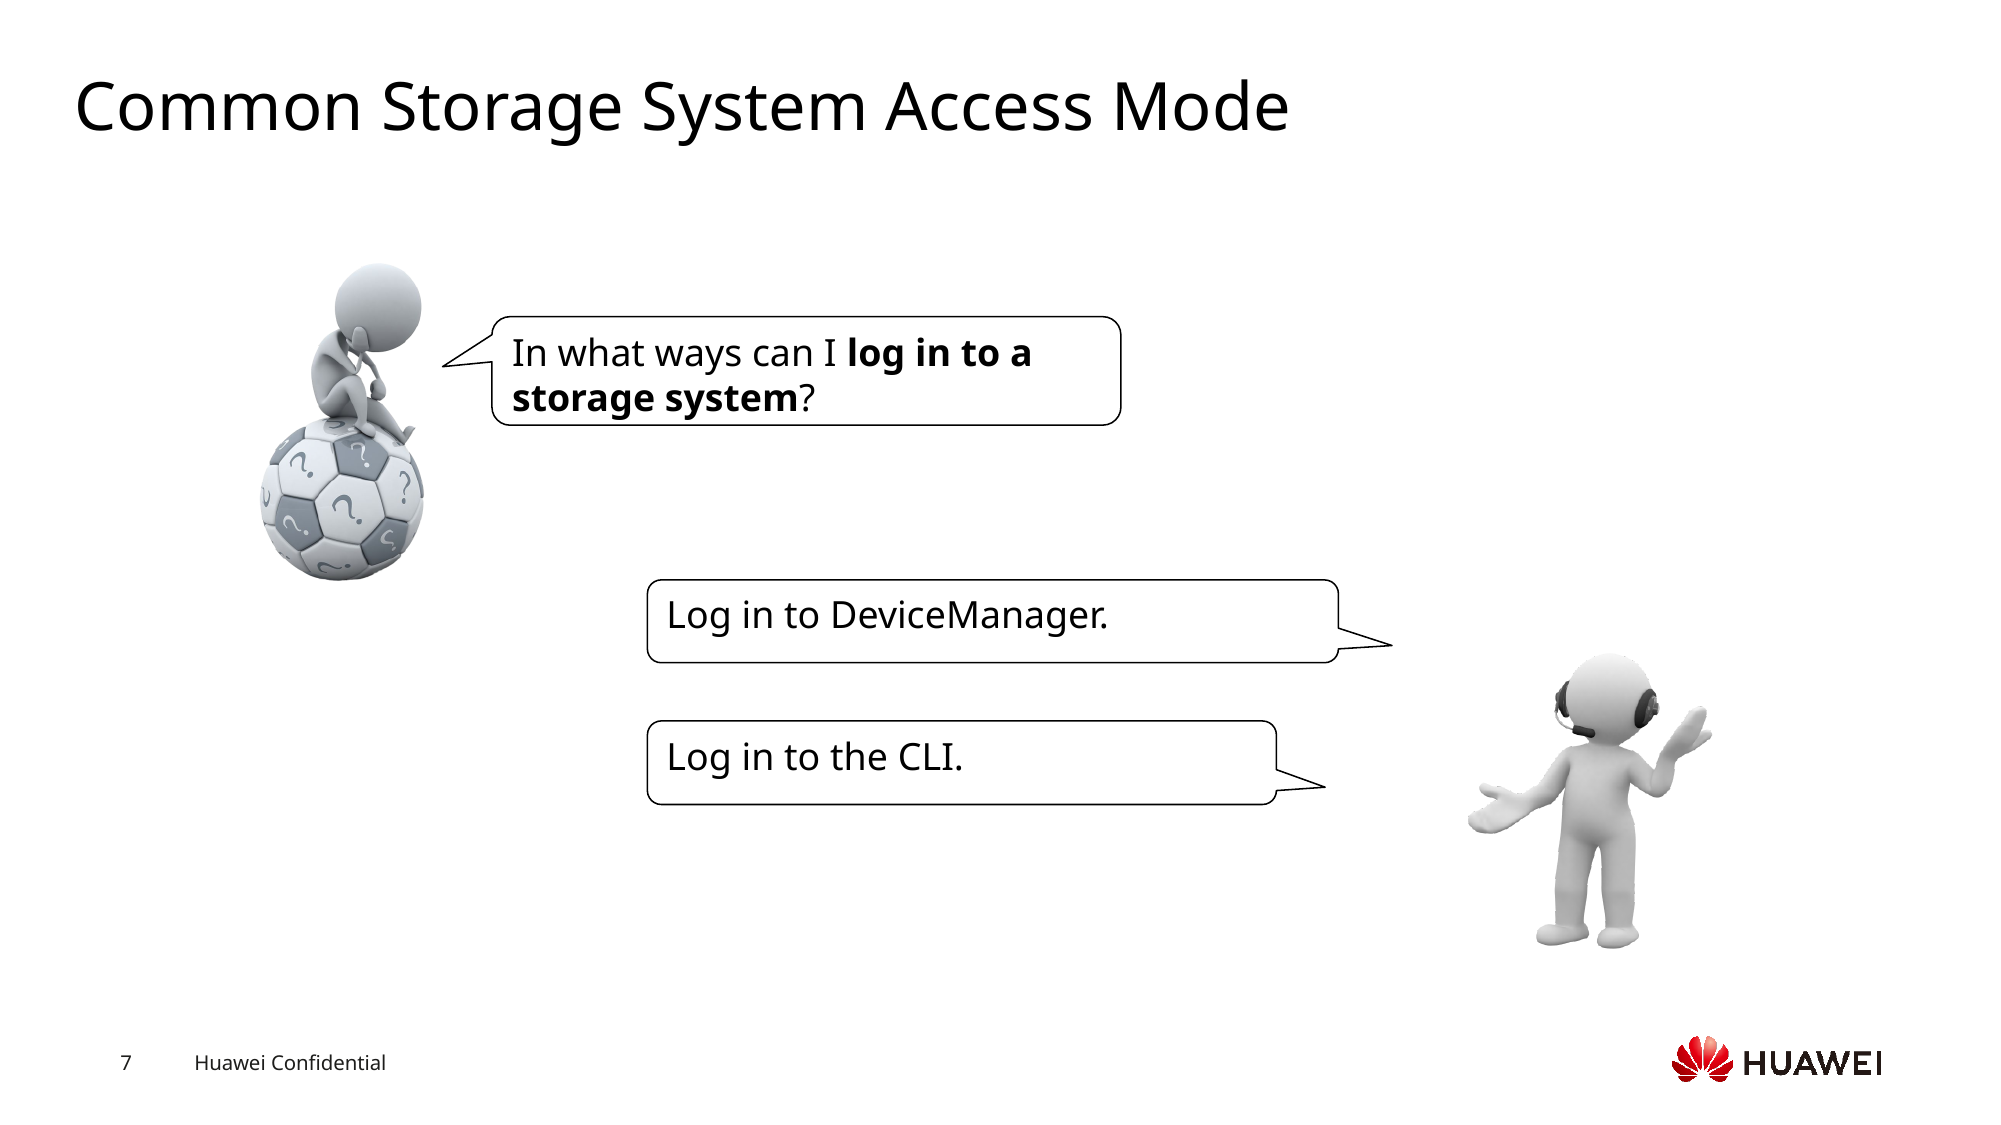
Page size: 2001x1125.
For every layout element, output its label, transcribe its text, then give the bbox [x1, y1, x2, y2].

picture [1672, 1036, 1881, 1082]
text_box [232, 249, 1739, 967]
title Common Storage System Access Mode [74, 73, 1928, 155]
